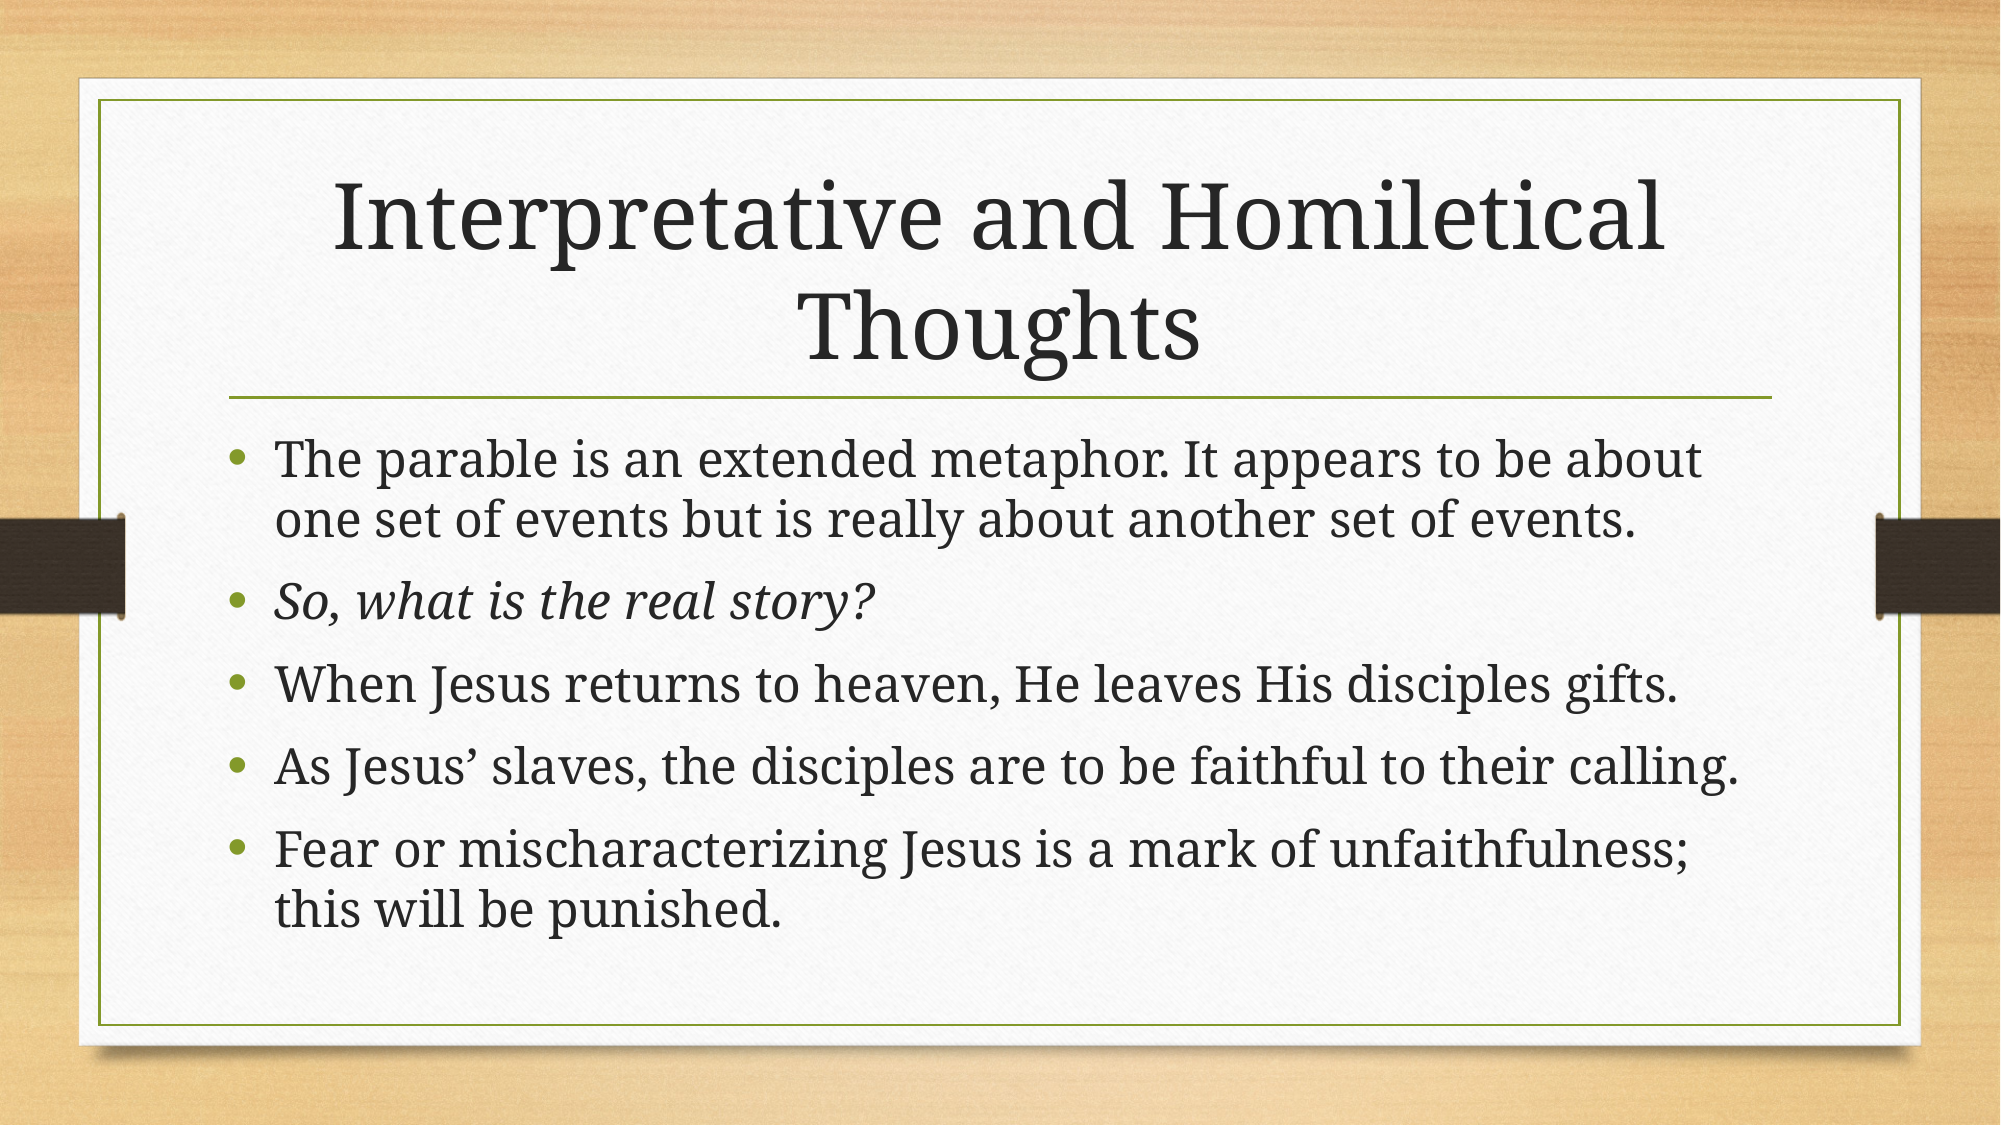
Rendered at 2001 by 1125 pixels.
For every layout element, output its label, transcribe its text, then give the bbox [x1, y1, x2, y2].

title Interpretative and Homiletical Thoughts [212, 161, 1788, 375]
picture [0, 0, 2001, 1125]
list The parable is an extended metaphor. It appears to be about one set of events but is really about another set of events. So, what is the real story? When Jesus returns to heaven, He leaves His disciples gifts. As Jesus’ slaves, the disciples are to be faithful to their calling. Fear or mischaracterizing Jesus is a mark of unfaithfulness; this will be punished. [212, 419, 1788, 964]
